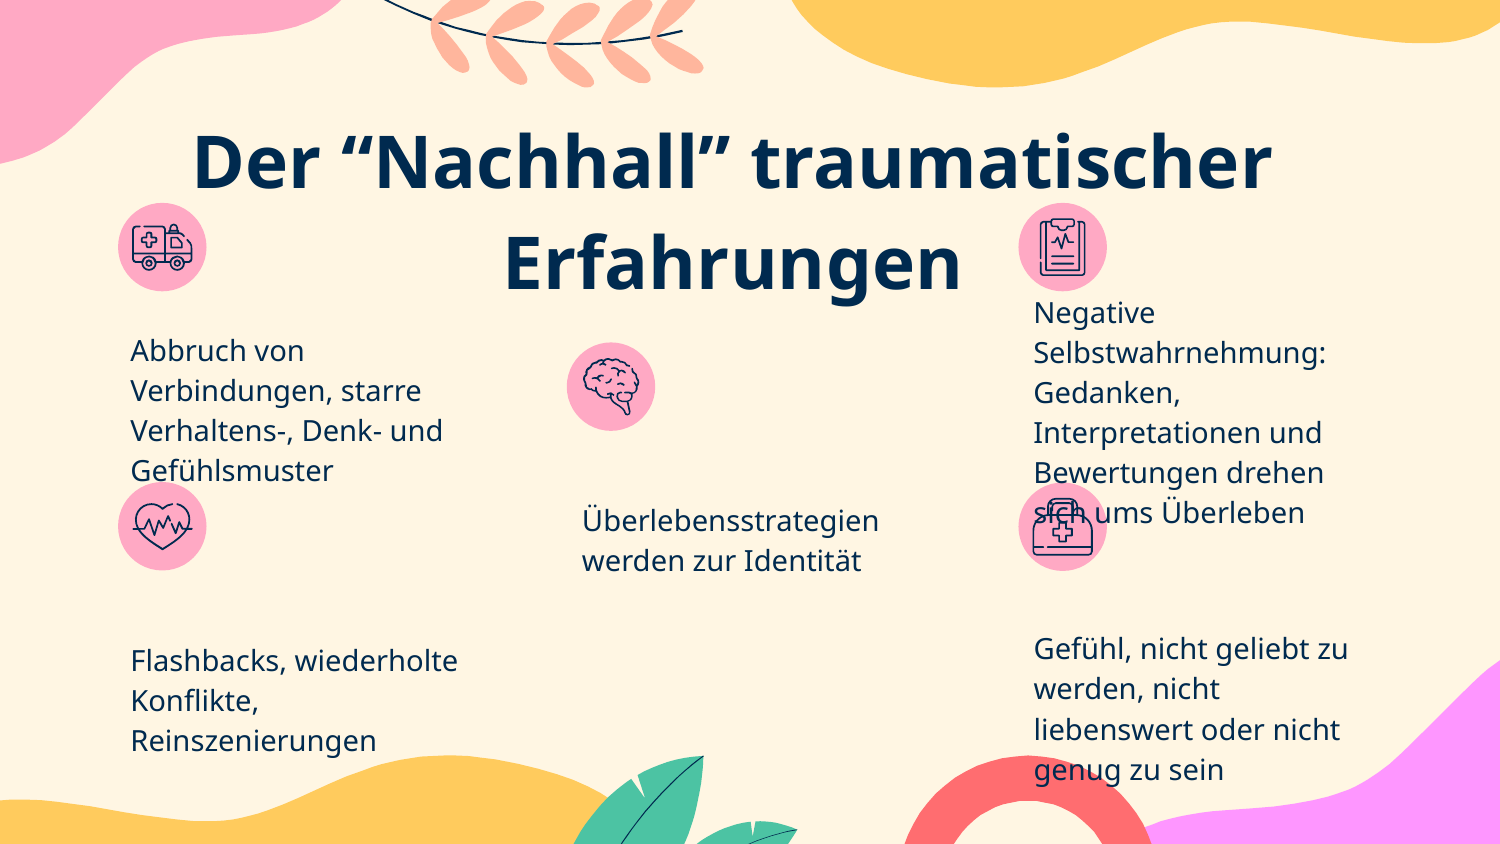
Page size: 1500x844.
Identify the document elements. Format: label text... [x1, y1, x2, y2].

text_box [1032, 497, 1094, 556]
text_box [1018, 509, 1027, 553]
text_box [1039, 218, 1086, 277]
text_box [118, 202, 207, 292]
text_box [1098, 509, 1107, 554]
subtitle Überlebensstrategien werden zur Identität [566, 482, 933, 582]
subtitle Negative Selbstwahrnehmung: Gedanken, Interpretationen und Bewertungen drehen sich ums Überleben [1018, 273, 1385, 509]
text_box [566, 342, 656, 415]
title Der “Nachhall” traumatischer Erfahrungen [57, 87, 1409, 183]
text_box [1018, 202, 1107, 292]
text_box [581, 357, 641, 416]
text_box [118, 482, 207, 571]
text_box [1037, 563, 1088, 571]
text_box [132, 503, 193, 551]
subtitle Abbruch von Verbindungen, starre Verhaltens-, Denk- und Gefühlsmuster [115, 311, 482, 443]
text_box [587, 424, 635, 431]
subtitle Flashbacks, wiederholte Konflikte, Reinszenierungen [115, 622, 482, 722]
subtitle Gefühl, nicht geliebt zu werden, nicht liebenswert oder nicht genug zu sein [1018, 610, 1385, 722]
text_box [131, 223, 193, 271]
